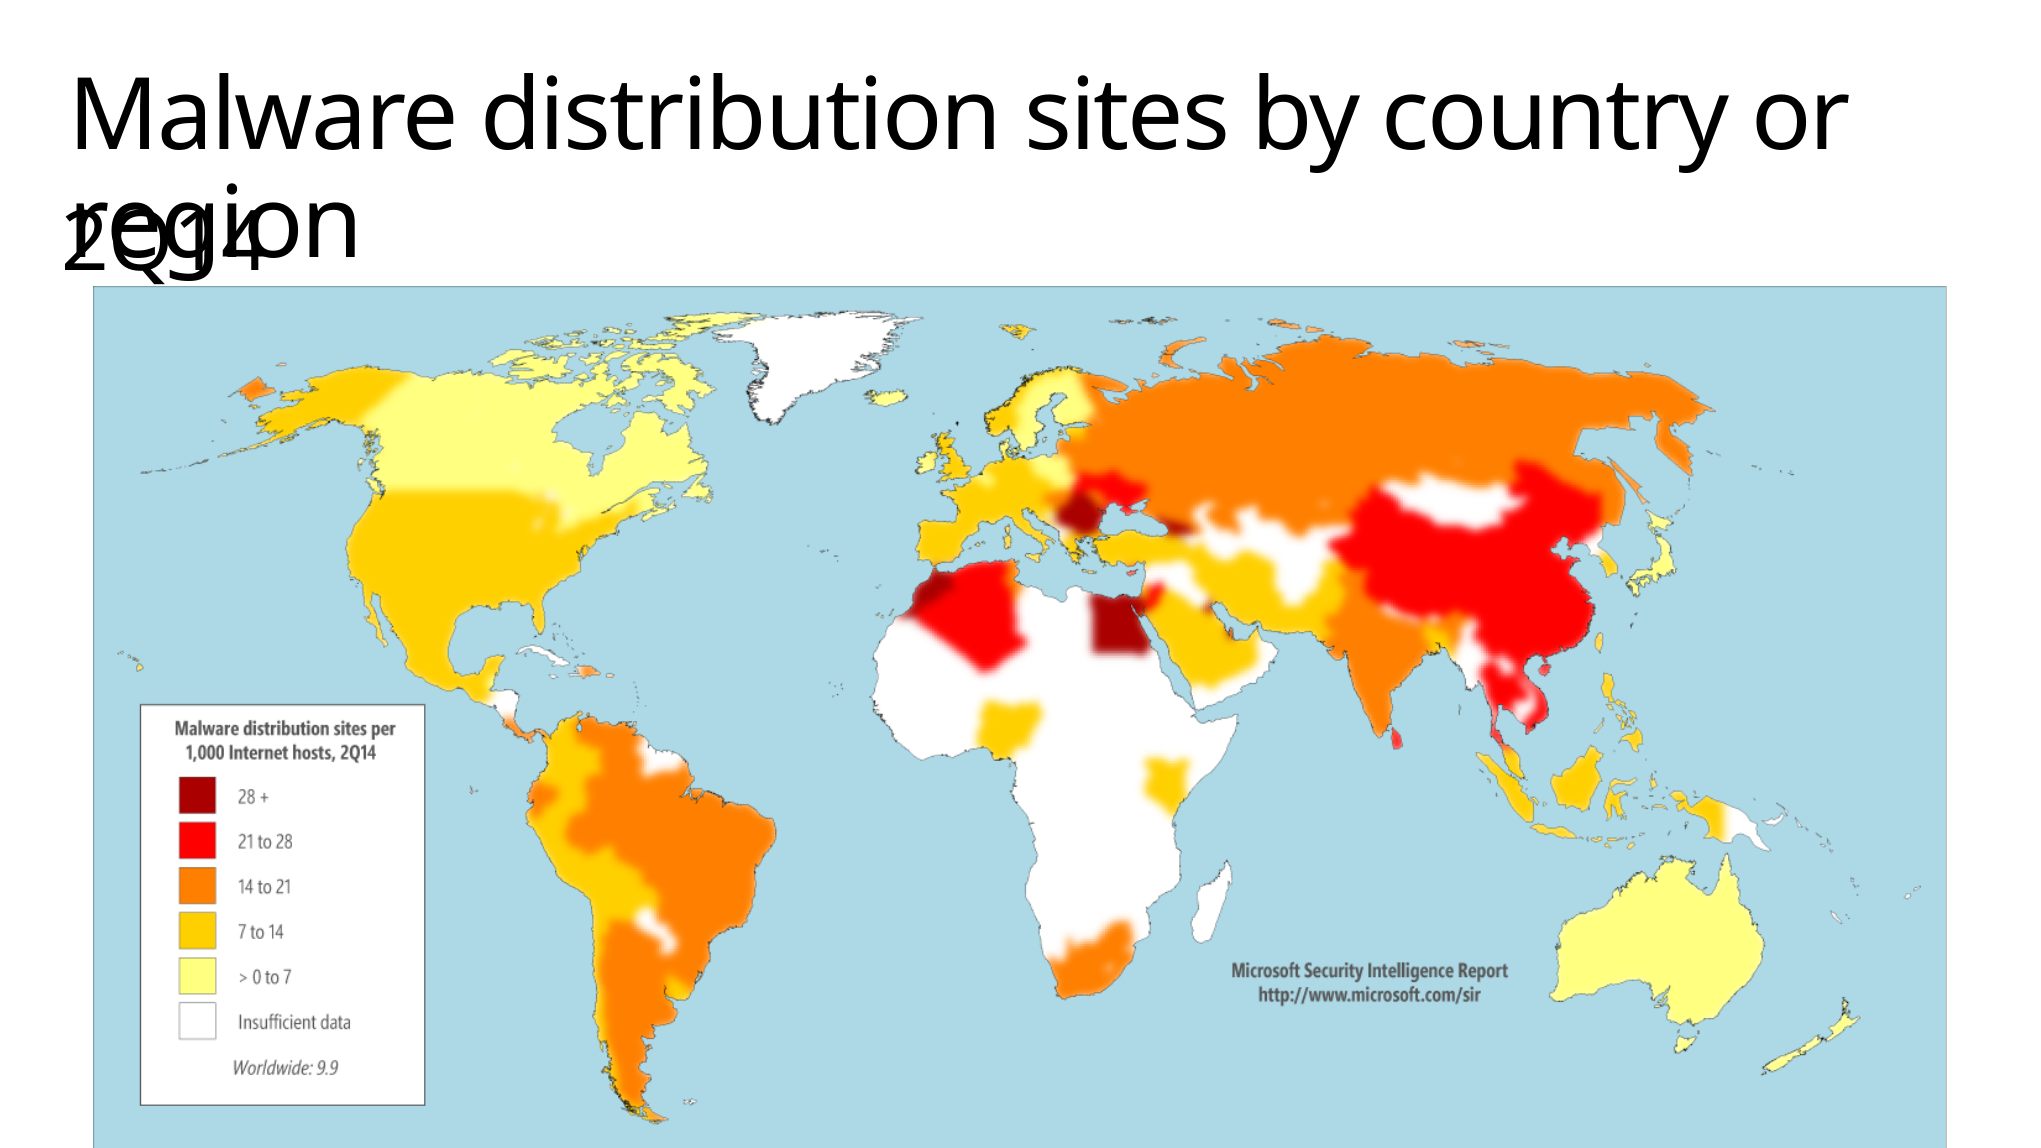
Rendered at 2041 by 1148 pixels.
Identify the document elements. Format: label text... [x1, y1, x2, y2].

title Malware distribution sites by country or region [45, 48, 1996, 199]
picture [92, 285, 1948, 1148]
text_box 2Q14 [37, 163, 293, 312]
